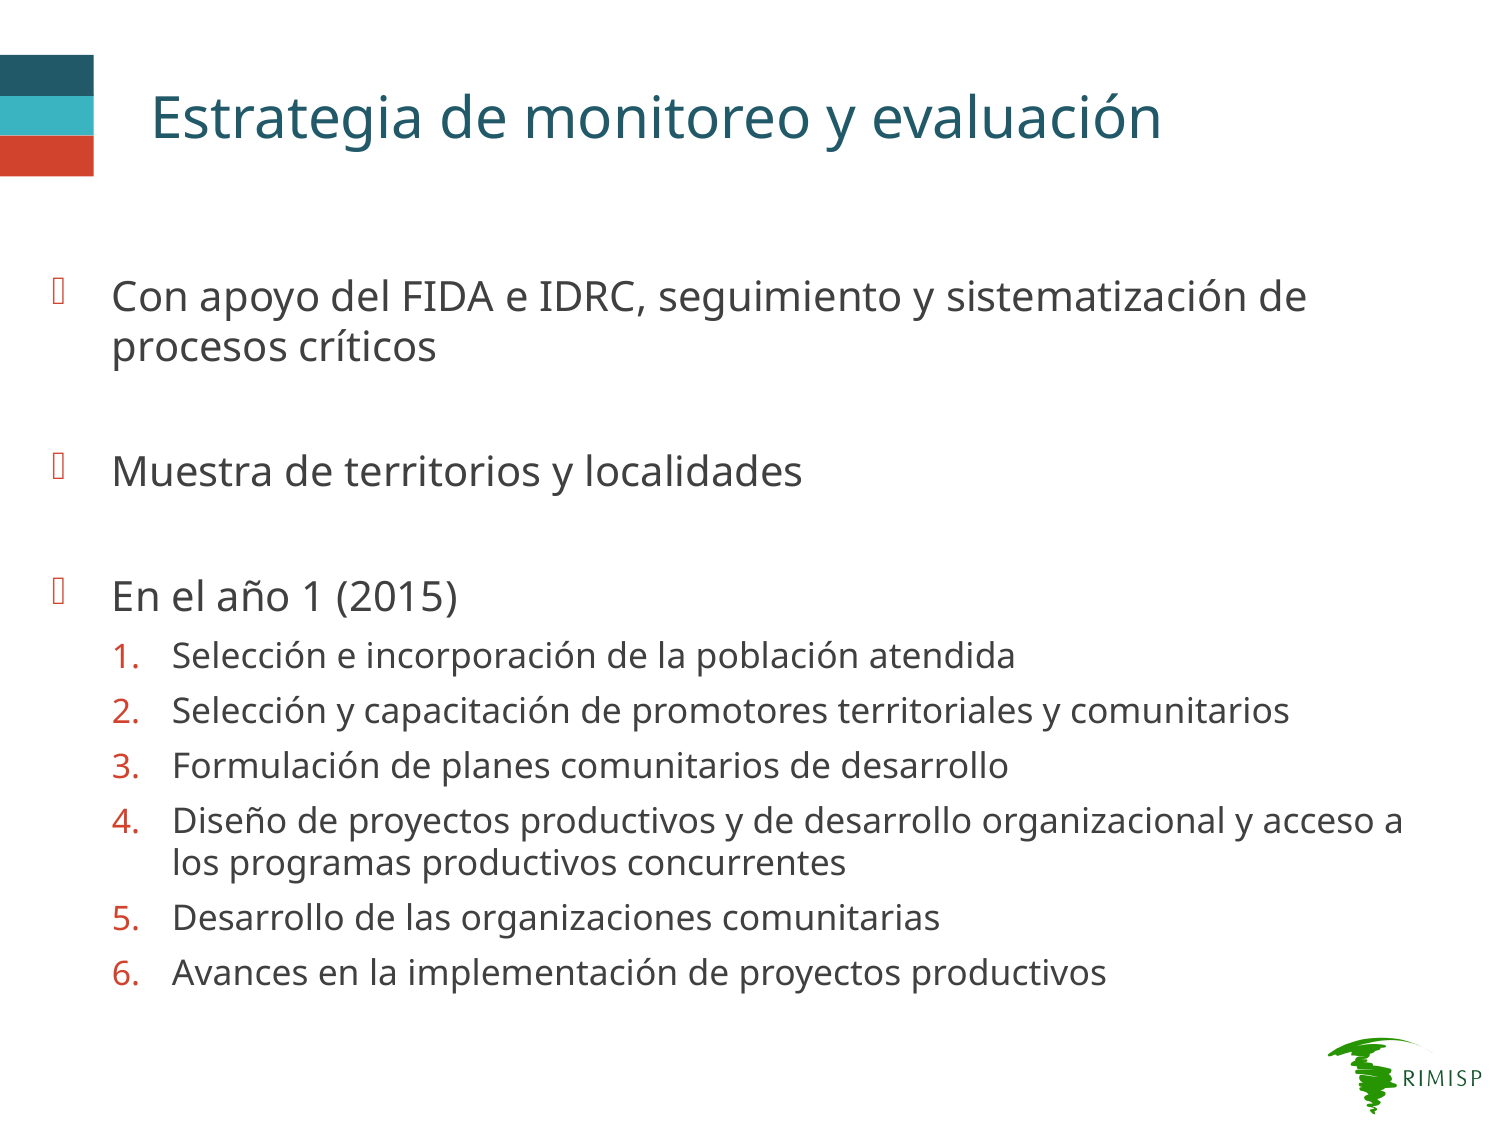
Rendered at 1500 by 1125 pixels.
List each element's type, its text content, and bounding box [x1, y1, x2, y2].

picture [1320, 1030, 1489, 1123]
title Estrategia de monitoreo y evaluación [135, 59, 1477, 172]
list Con apoyo del FIDA e IDRC, seguimiento y sistematización de procesos críticos Muestra de territorios y localidades En el año 1 (2015) Selección e incorporación de la población atendida Selección y capacitación de promotores territoriales y comunitarios Formulación de planes comunitarios de desarrollo Diseño de proyectos productivos y de desarrollo organizacional y acceso a los programas productivos concurrentes Desarrollo de las organizaciones comunitarias Avances en la implementación de proyectos productivos [36, 262, 1438, 1044]
